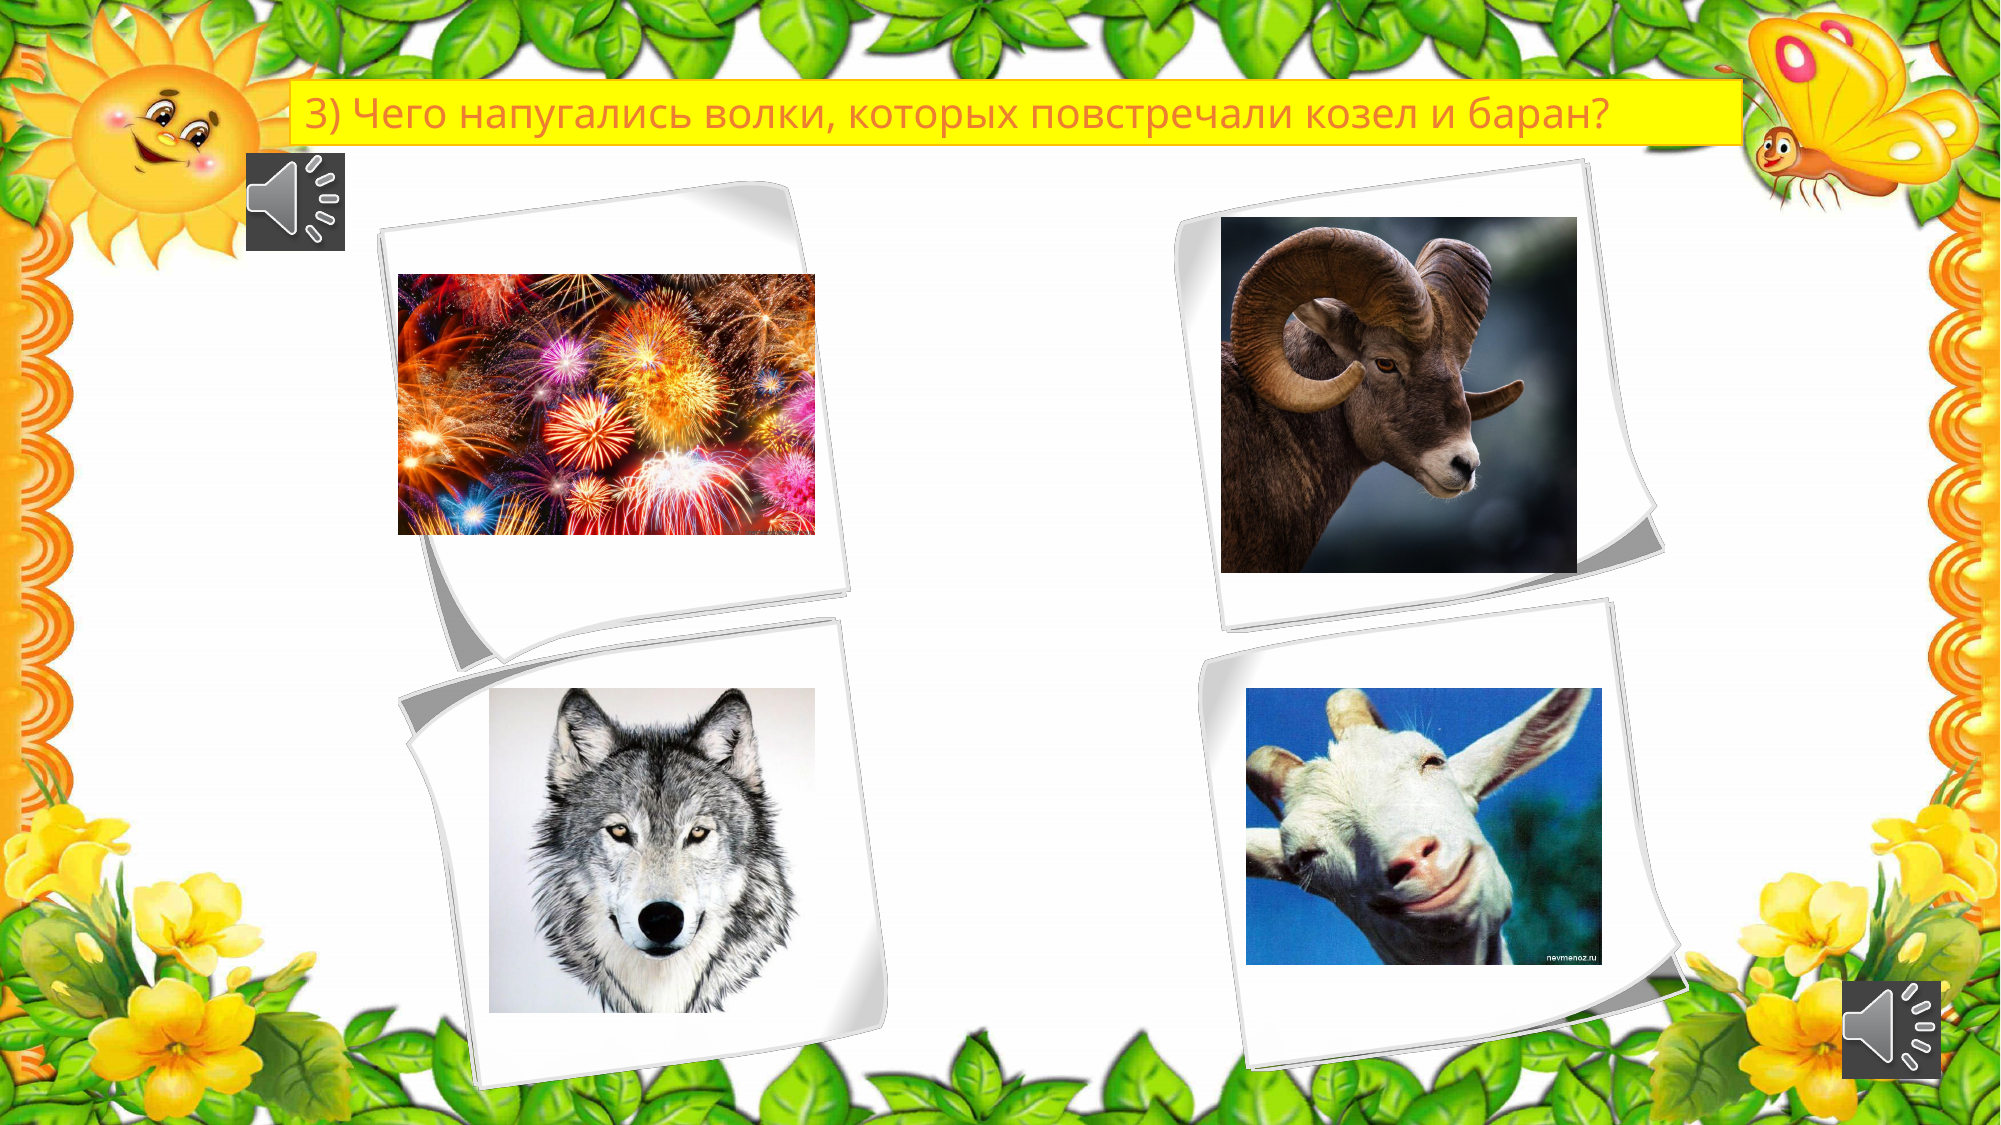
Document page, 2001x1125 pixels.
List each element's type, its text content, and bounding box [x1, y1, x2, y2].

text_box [1174, 150, 1665, 641]
text_box 3) Чего напугались волки, которых повстречали козел и баран? [289, 79, 1743, 146]
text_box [1198, 589, 1689, 1080]
picture [0, 0, 2001, 1125]
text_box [369, 181, 859, 672]
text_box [398, 609, 888, 1099]
